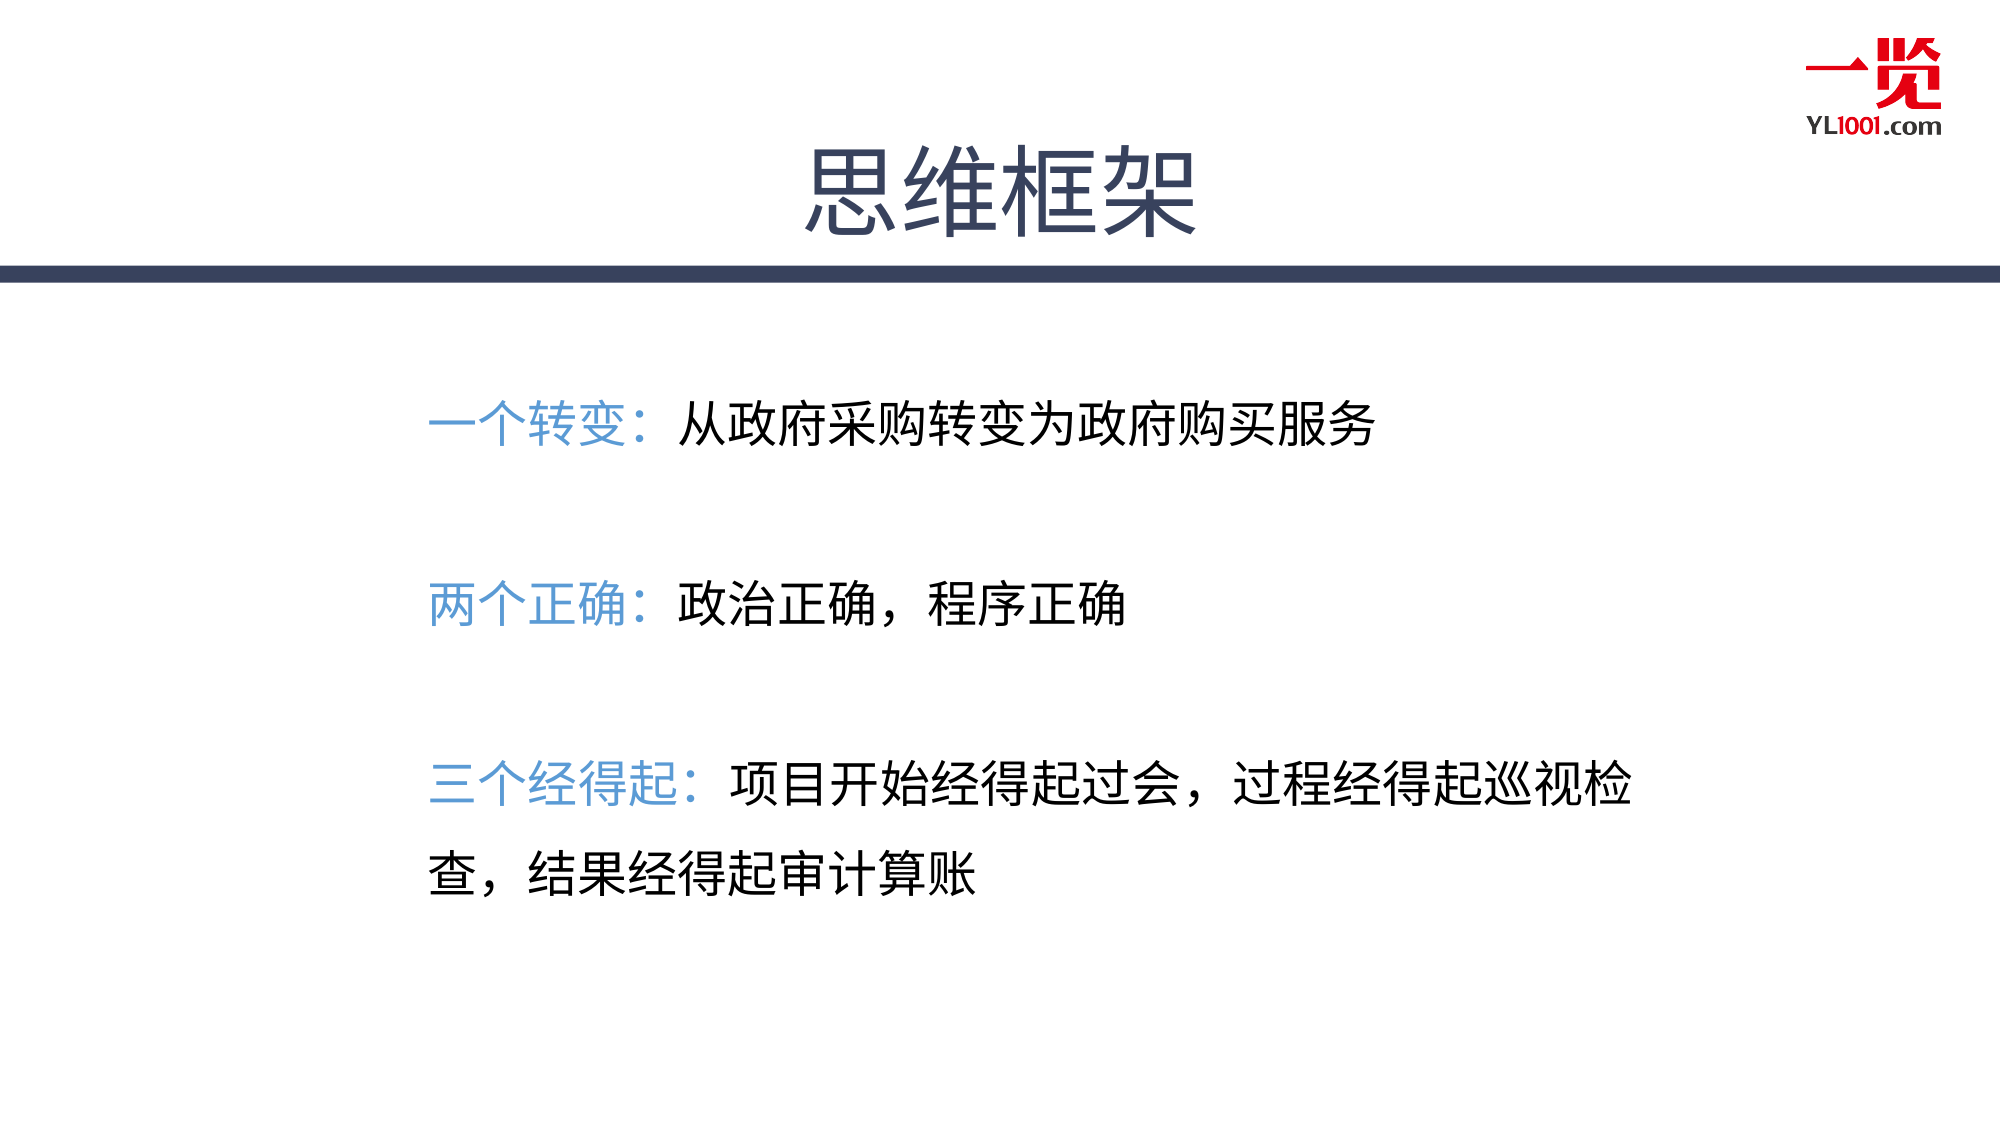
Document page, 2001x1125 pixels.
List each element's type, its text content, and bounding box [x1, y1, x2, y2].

text_box 一个转变：从政府采购转变为政府购买服务 两个正确：政治正确，程序正确 三个经得起：项目开始经得起过会，过程经得起巡视检查，结果经得起审计算账 [412, 355, 1649, 911]
title 思维框架 [0, 107, 2000, 265]
text_box [0, 265, 2000, 284]
picture [1806, 38, 1941, 107]
